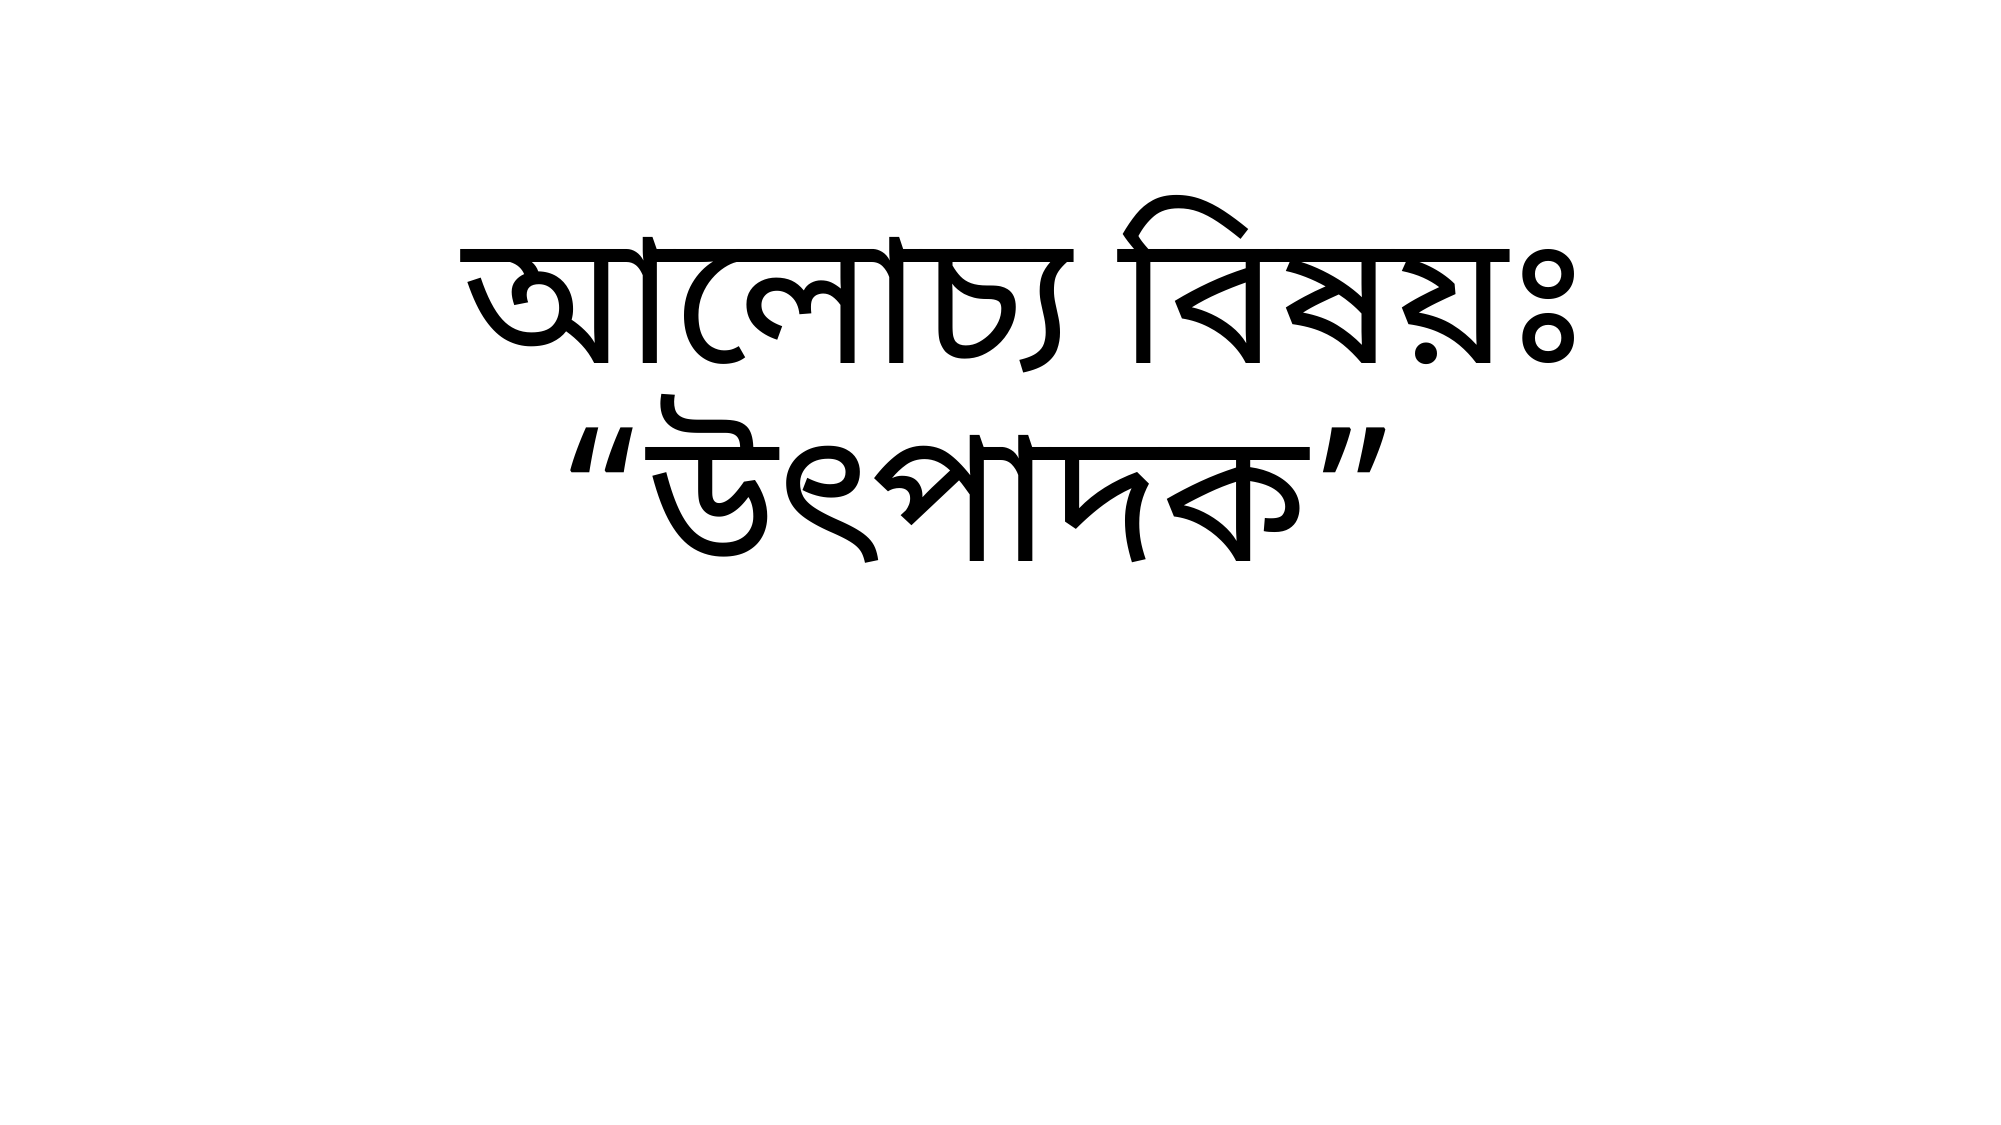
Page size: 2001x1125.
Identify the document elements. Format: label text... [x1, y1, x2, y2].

title আলোচ্য বিষয়ঃ “উৎপাদক” [139, 59, 1865, 746]
